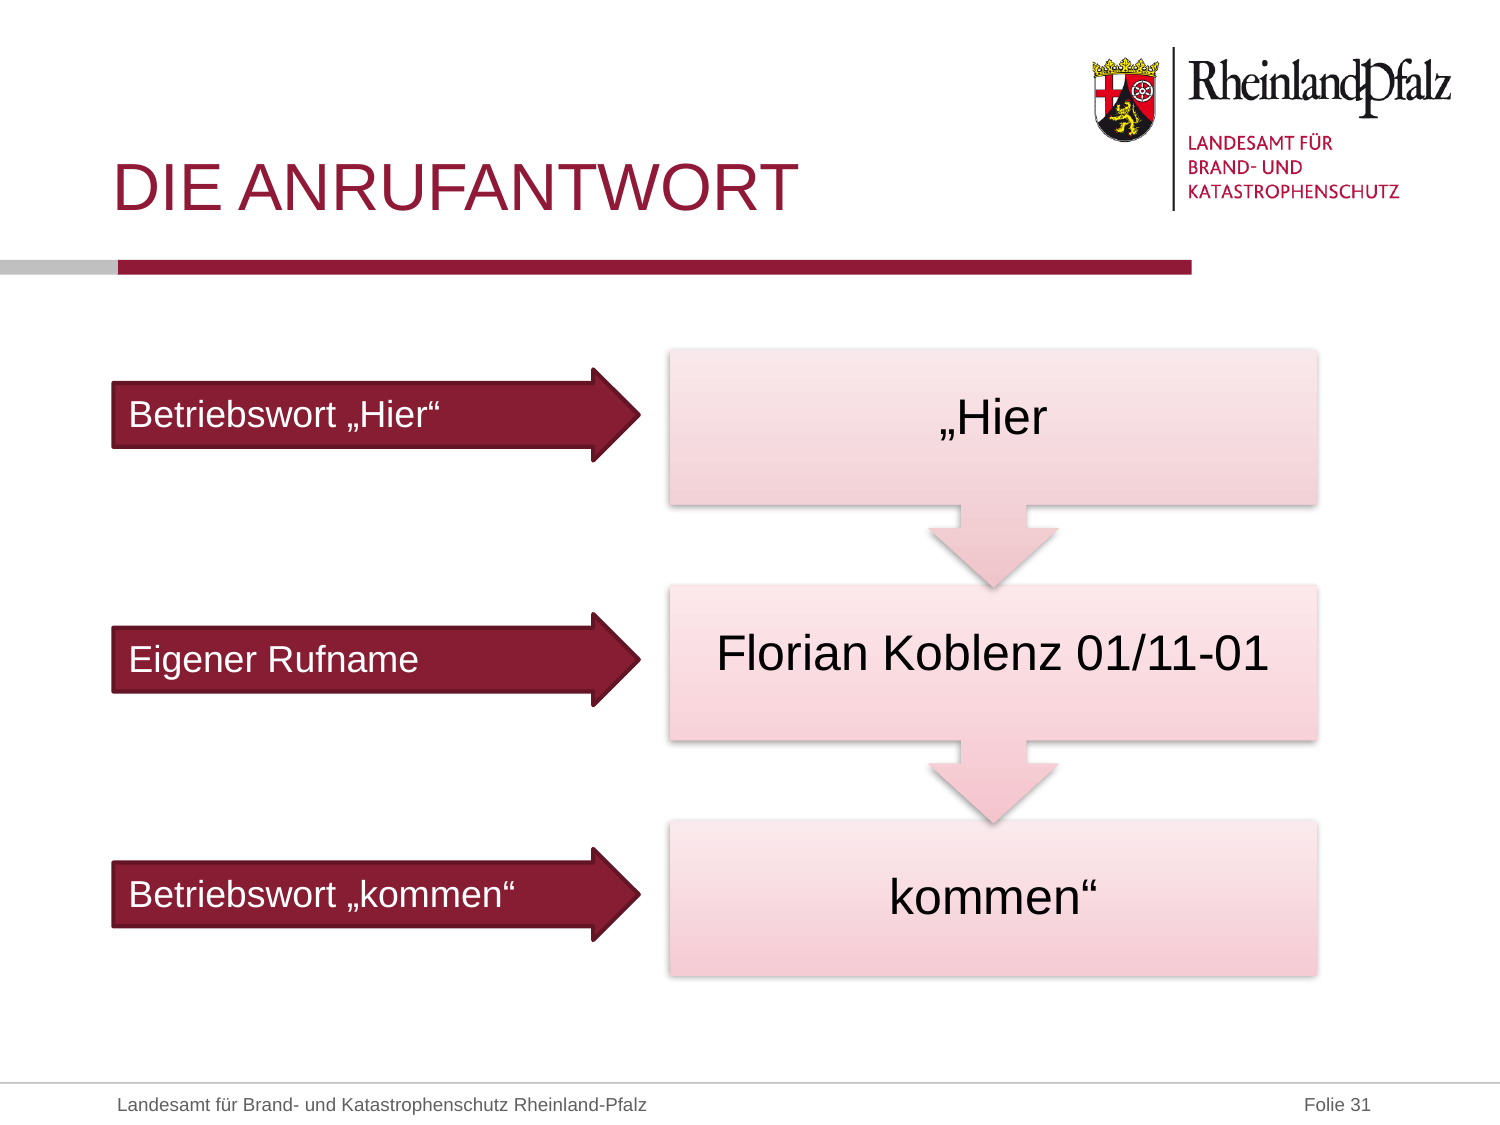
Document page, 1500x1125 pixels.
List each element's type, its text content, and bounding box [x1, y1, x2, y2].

picture [1092, 47, 1451, 211]
title Die Anrufantwort [112, 71, 1071, 224]
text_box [113, 349, 1318, 977]
